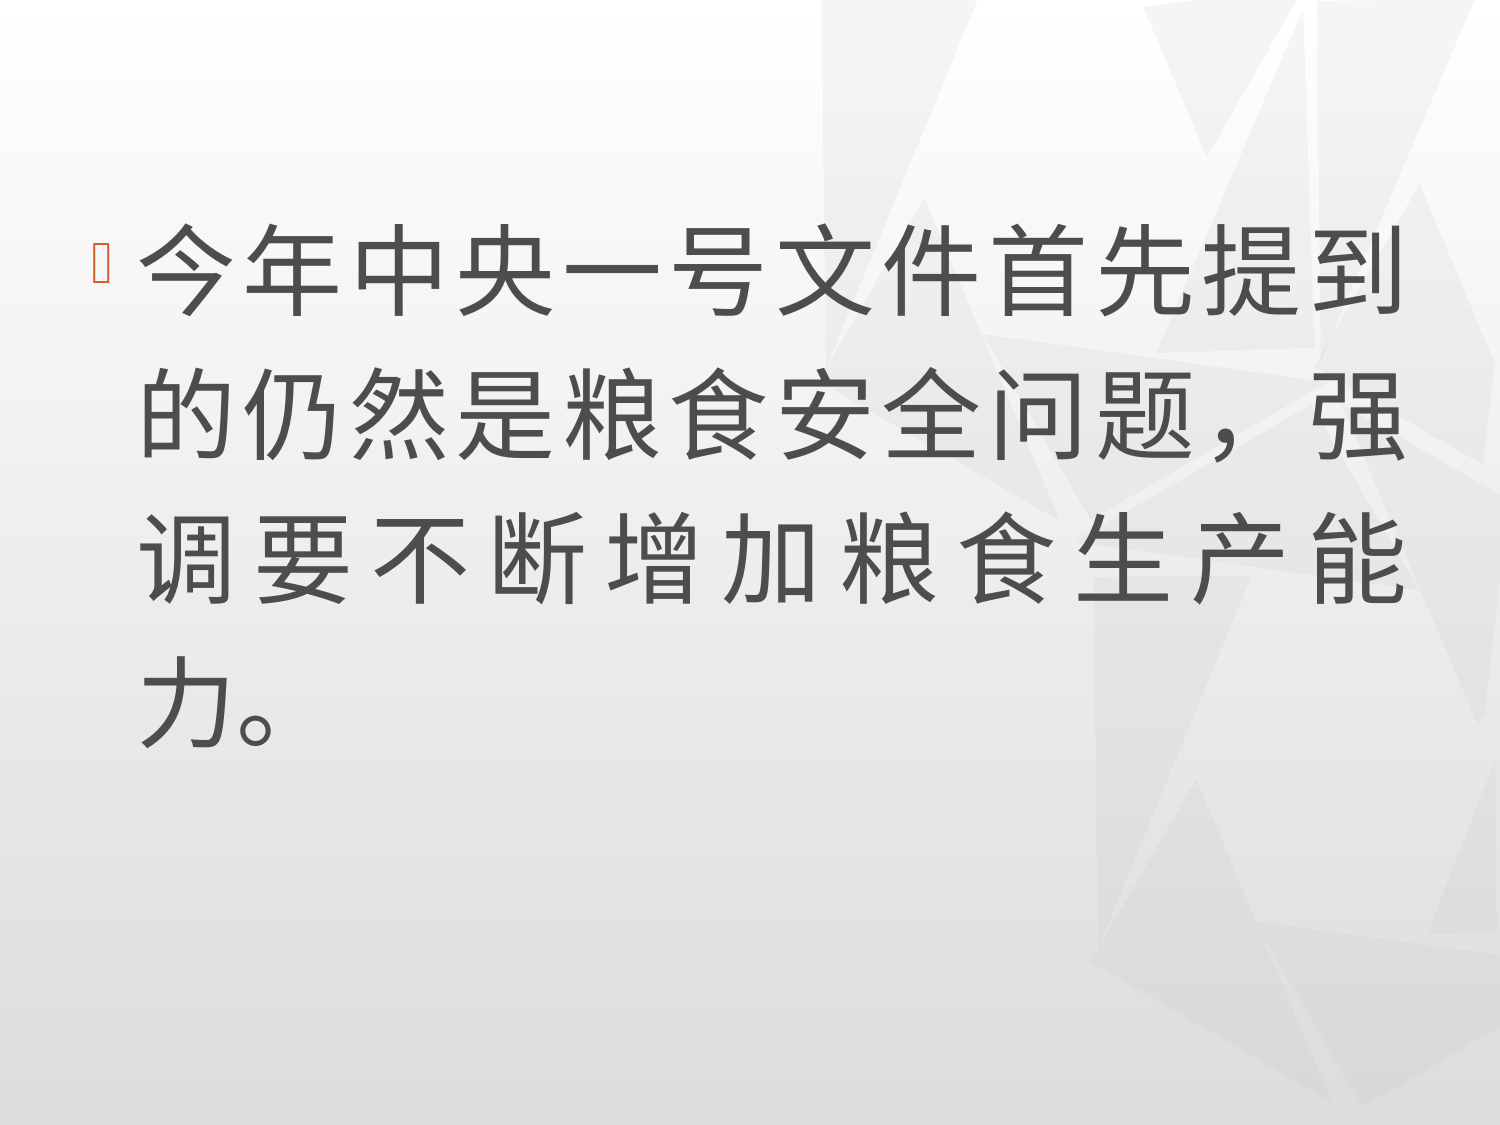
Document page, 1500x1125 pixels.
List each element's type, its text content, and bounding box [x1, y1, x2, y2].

list 今年中央一号文件首先提到的仍然是粮食安全问题，强调要不断增加粮食生产能力。 [76, 177, 1425, 1033]
